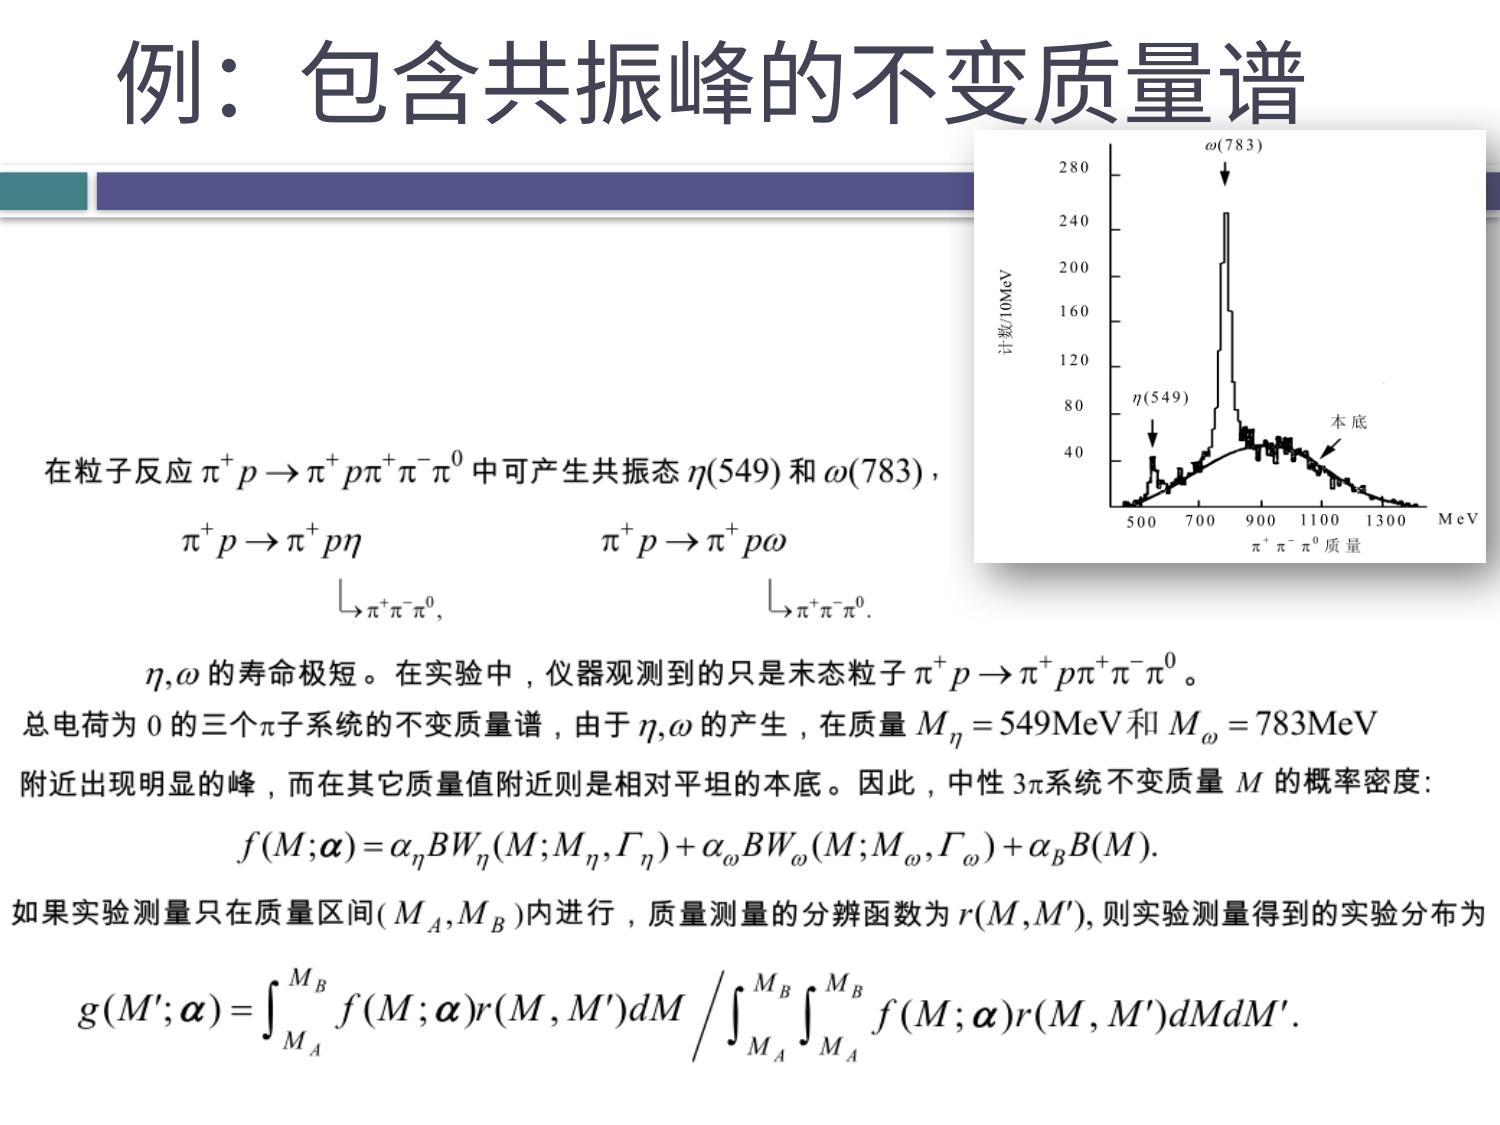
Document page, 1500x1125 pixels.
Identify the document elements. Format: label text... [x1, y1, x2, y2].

title 例：包含共振峰的不变质量谱 [99, 0, 1438, 163]
picture [1, 130, 1500, 1064]
